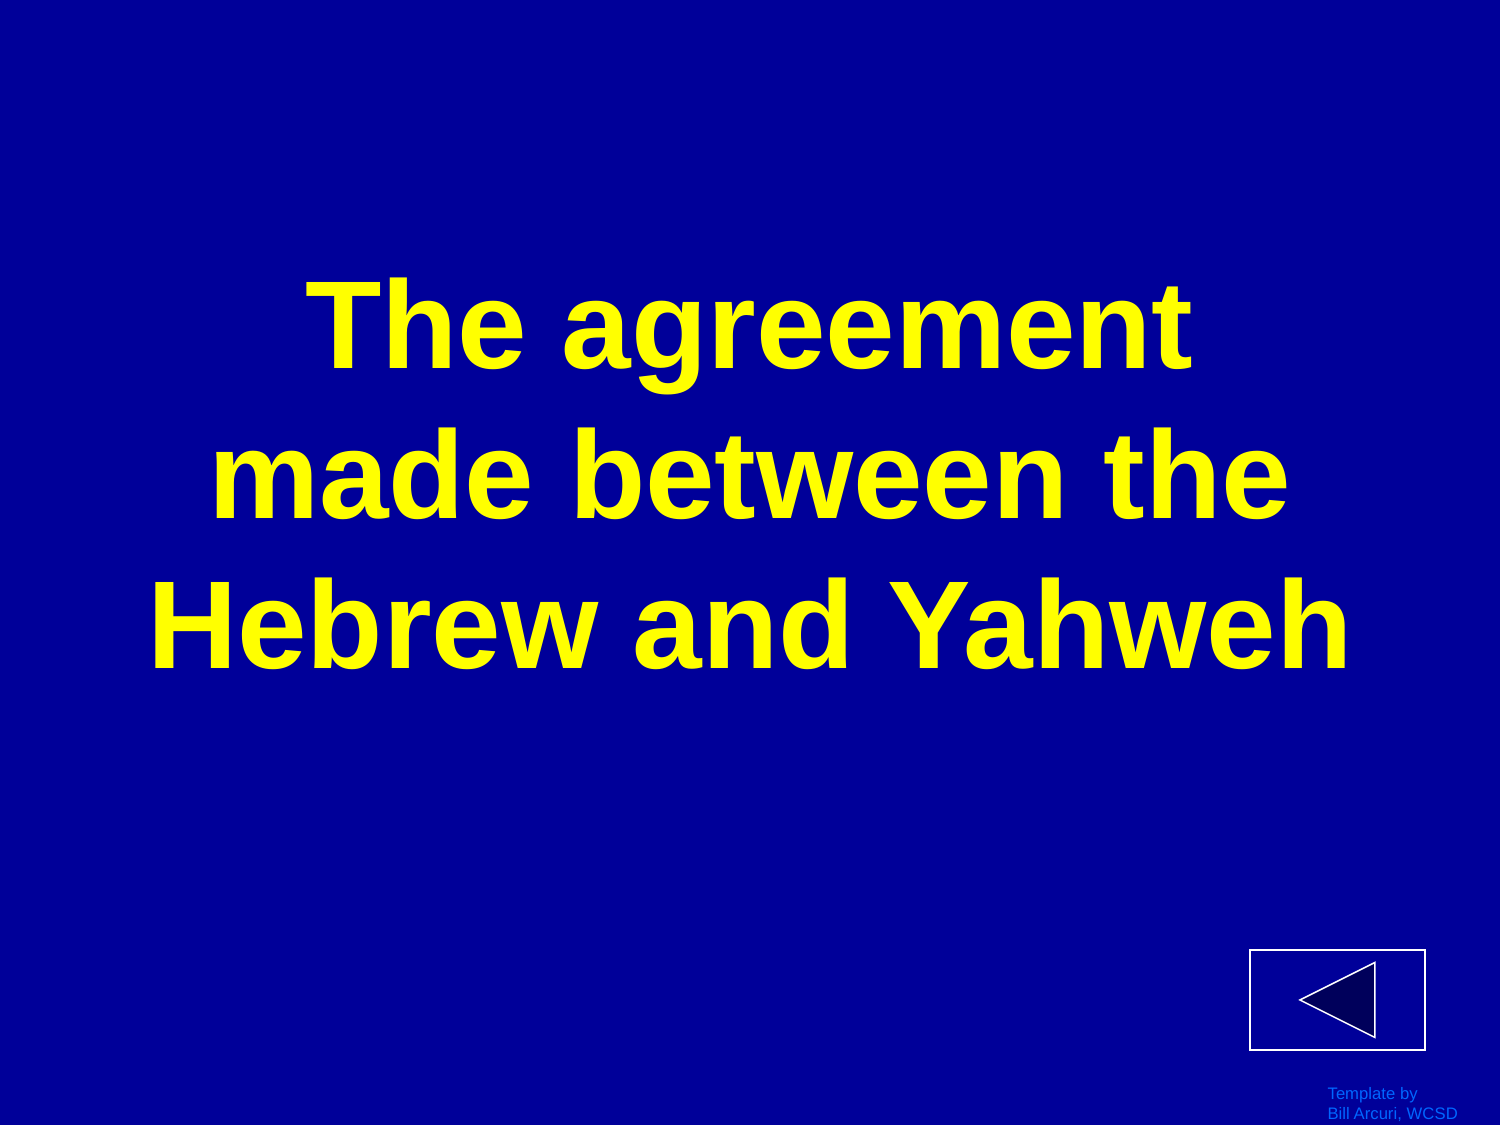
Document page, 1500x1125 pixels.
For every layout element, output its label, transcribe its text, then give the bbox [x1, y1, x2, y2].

title The agreement made between the Hebrew and Yahweh [112, 374, 1388, 563]
slide_number Template by Bill Arcuri, WCSD [1312, 1074, 1476, 1125]
text_box [1250, 950, 1426, 1051]
